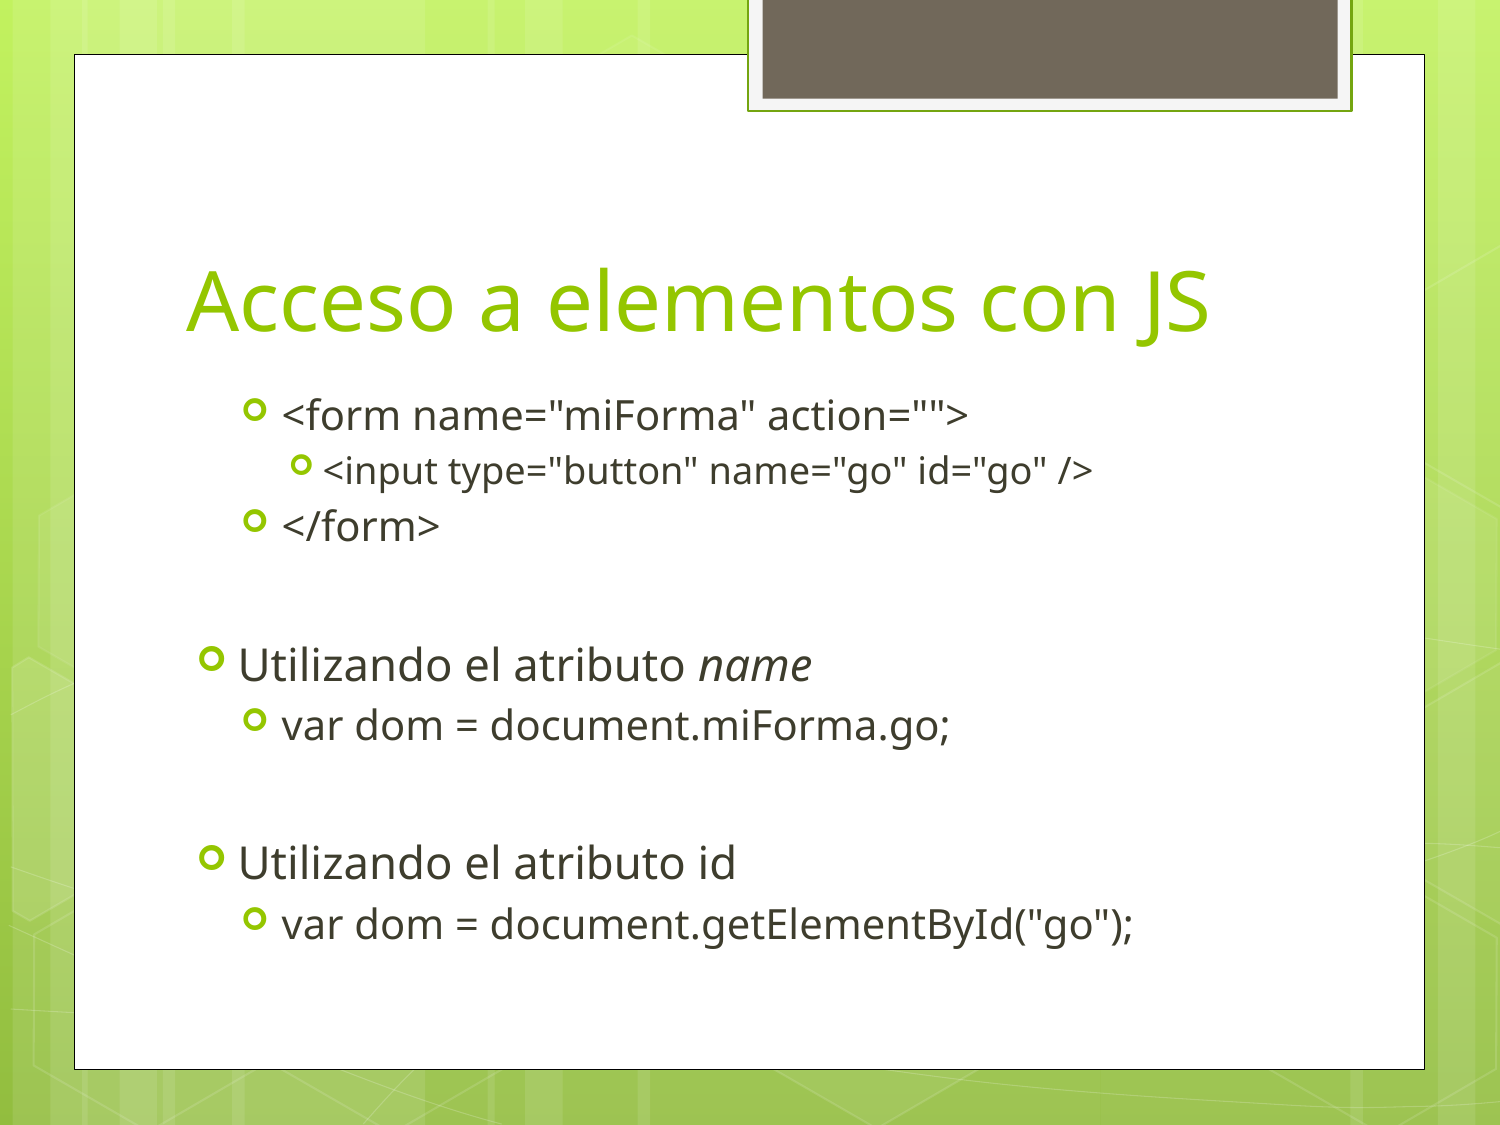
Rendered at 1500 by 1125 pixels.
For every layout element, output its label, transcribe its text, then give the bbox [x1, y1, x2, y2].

list <form name="miForma" action=""> <input type="button" name="go" id="go" /> </form> Utilizando el atributo name var dom = document.miForma.go; Utilizando el atributo id var dom = document.getElementById("go"); [171, 381, 1283, 957]
title Acceso a elementos con JS [171, 168, 1324, 357]
